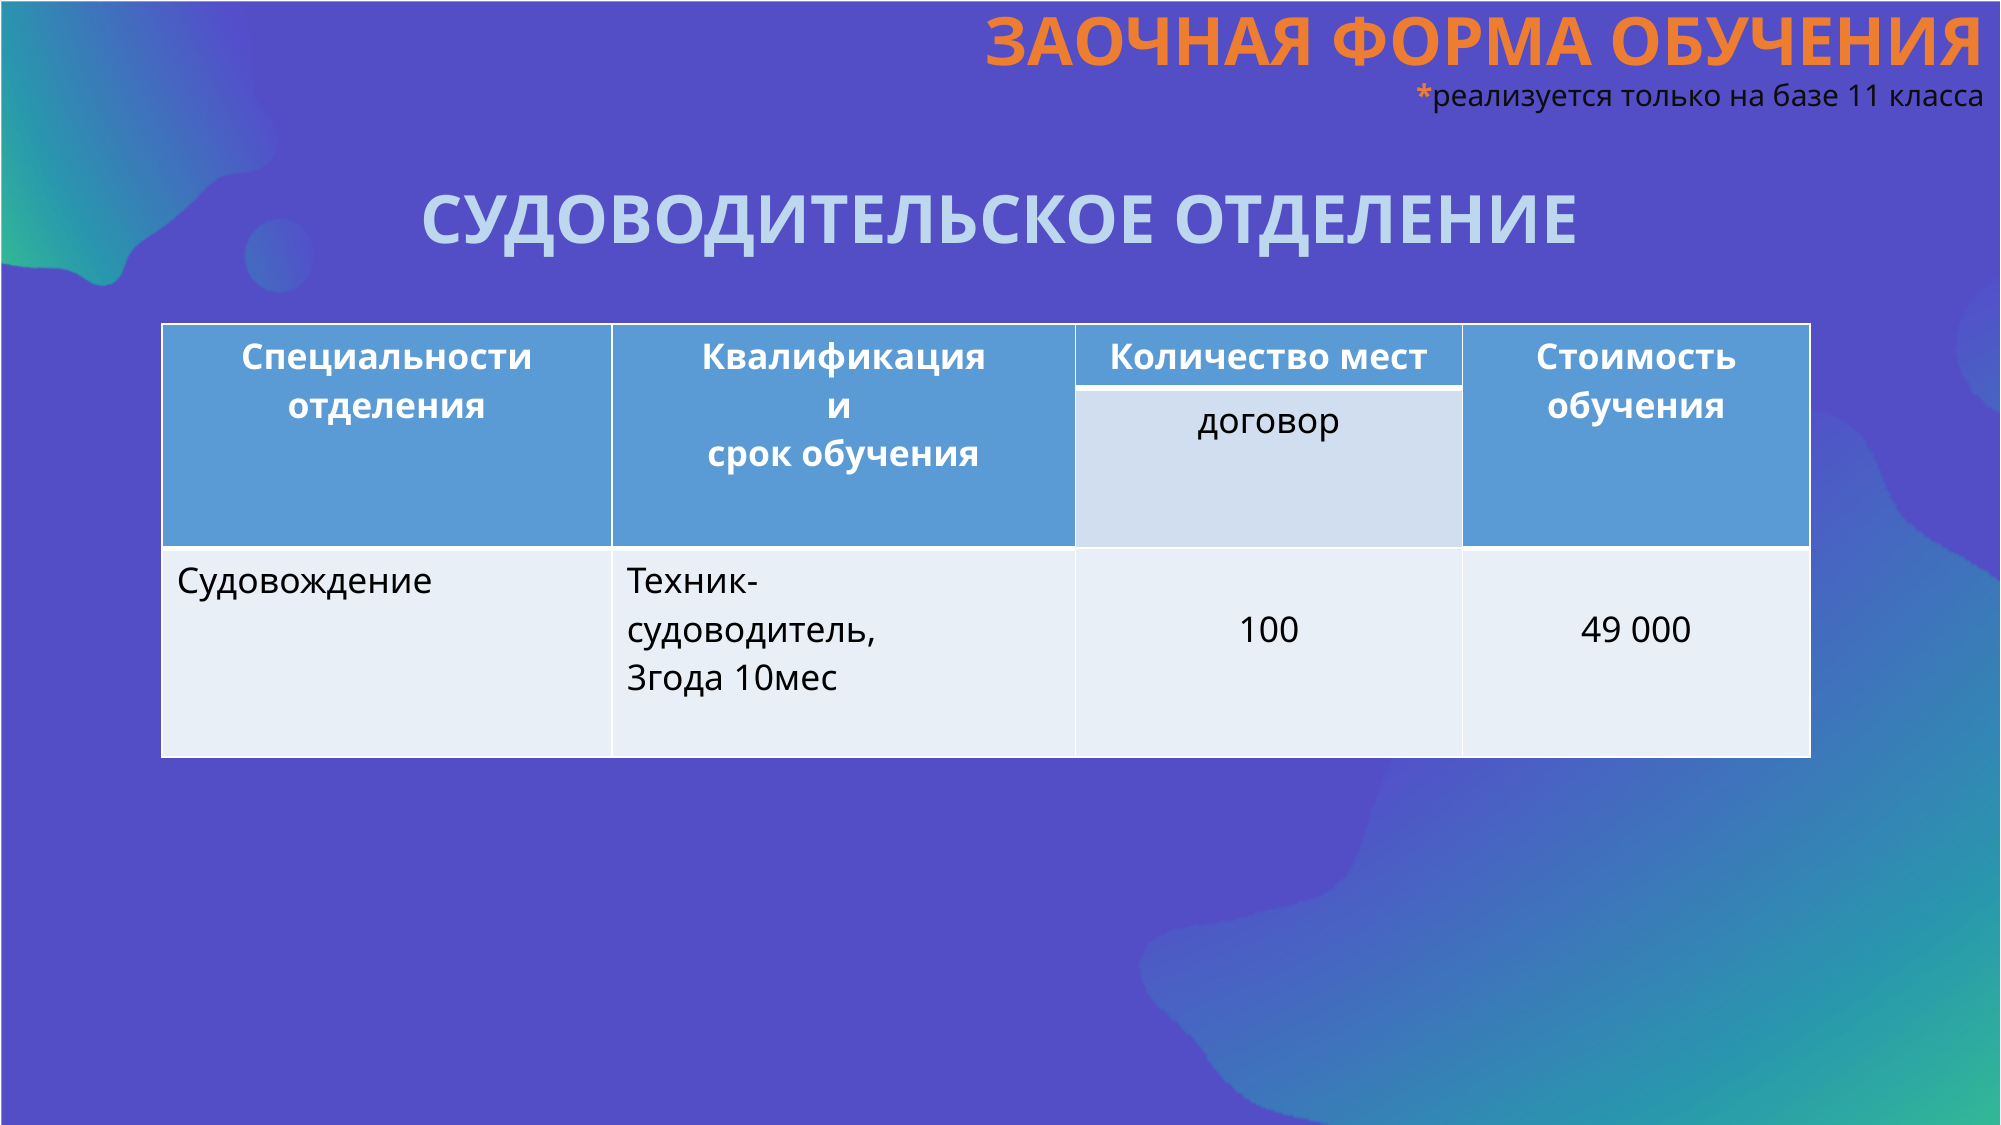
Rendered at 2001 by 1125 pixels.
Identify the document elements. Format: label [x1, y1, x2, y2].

list [0, 0, 2000, 1125]
